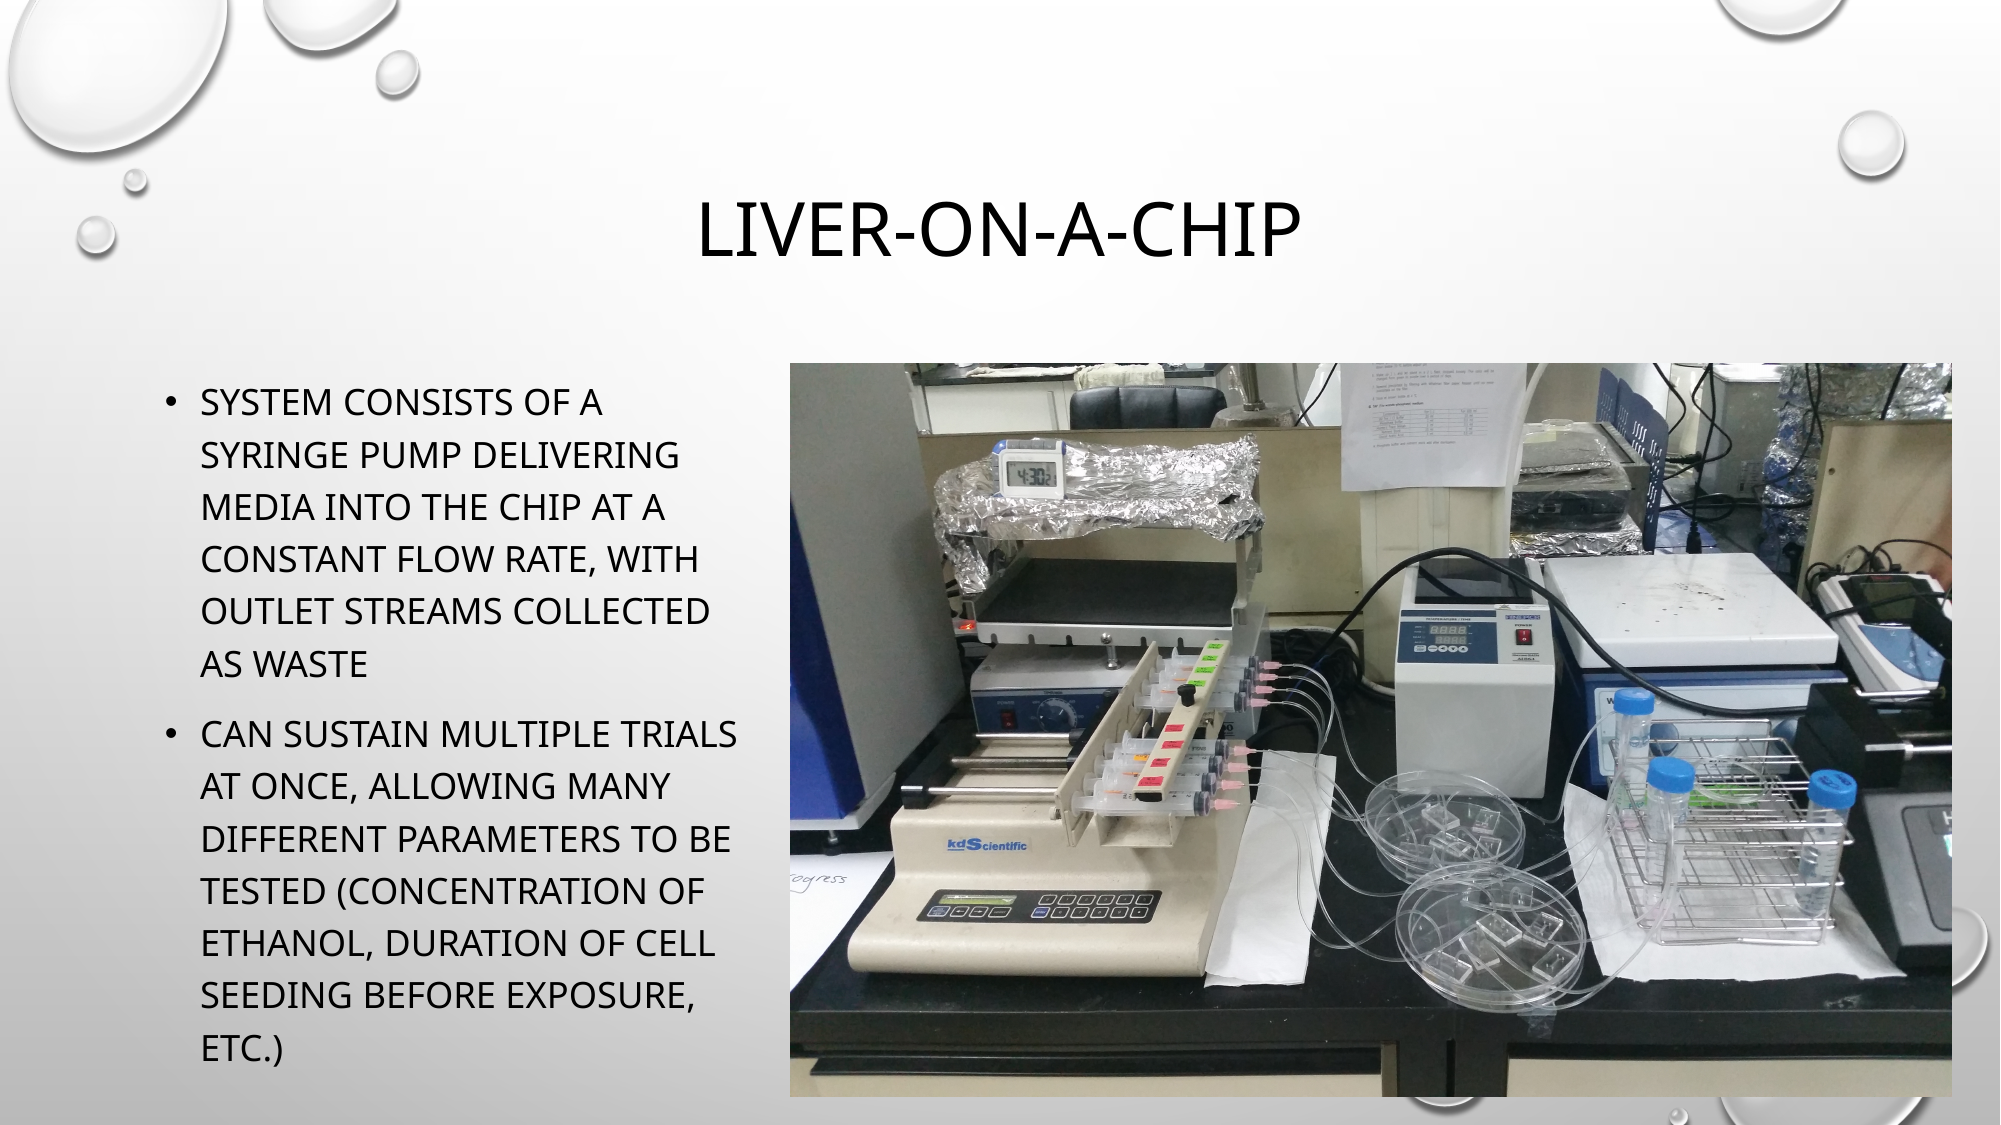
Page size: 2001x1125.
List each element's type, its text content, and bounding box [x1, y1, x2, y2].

picture [0, 0, 2000, 1125]
list System consists of a syringe Pump delivering media into the chip at a constant flow rate, with outlet streams collected as waste Can sustain multiple trials at once, allowing many different parameters to be tested (concentration of ethanol, duration of cell seeding before exposure, etc.) [149, 363, 759, 1089]
title Liver-on-a-chip [149, 101, 1851, 364]
